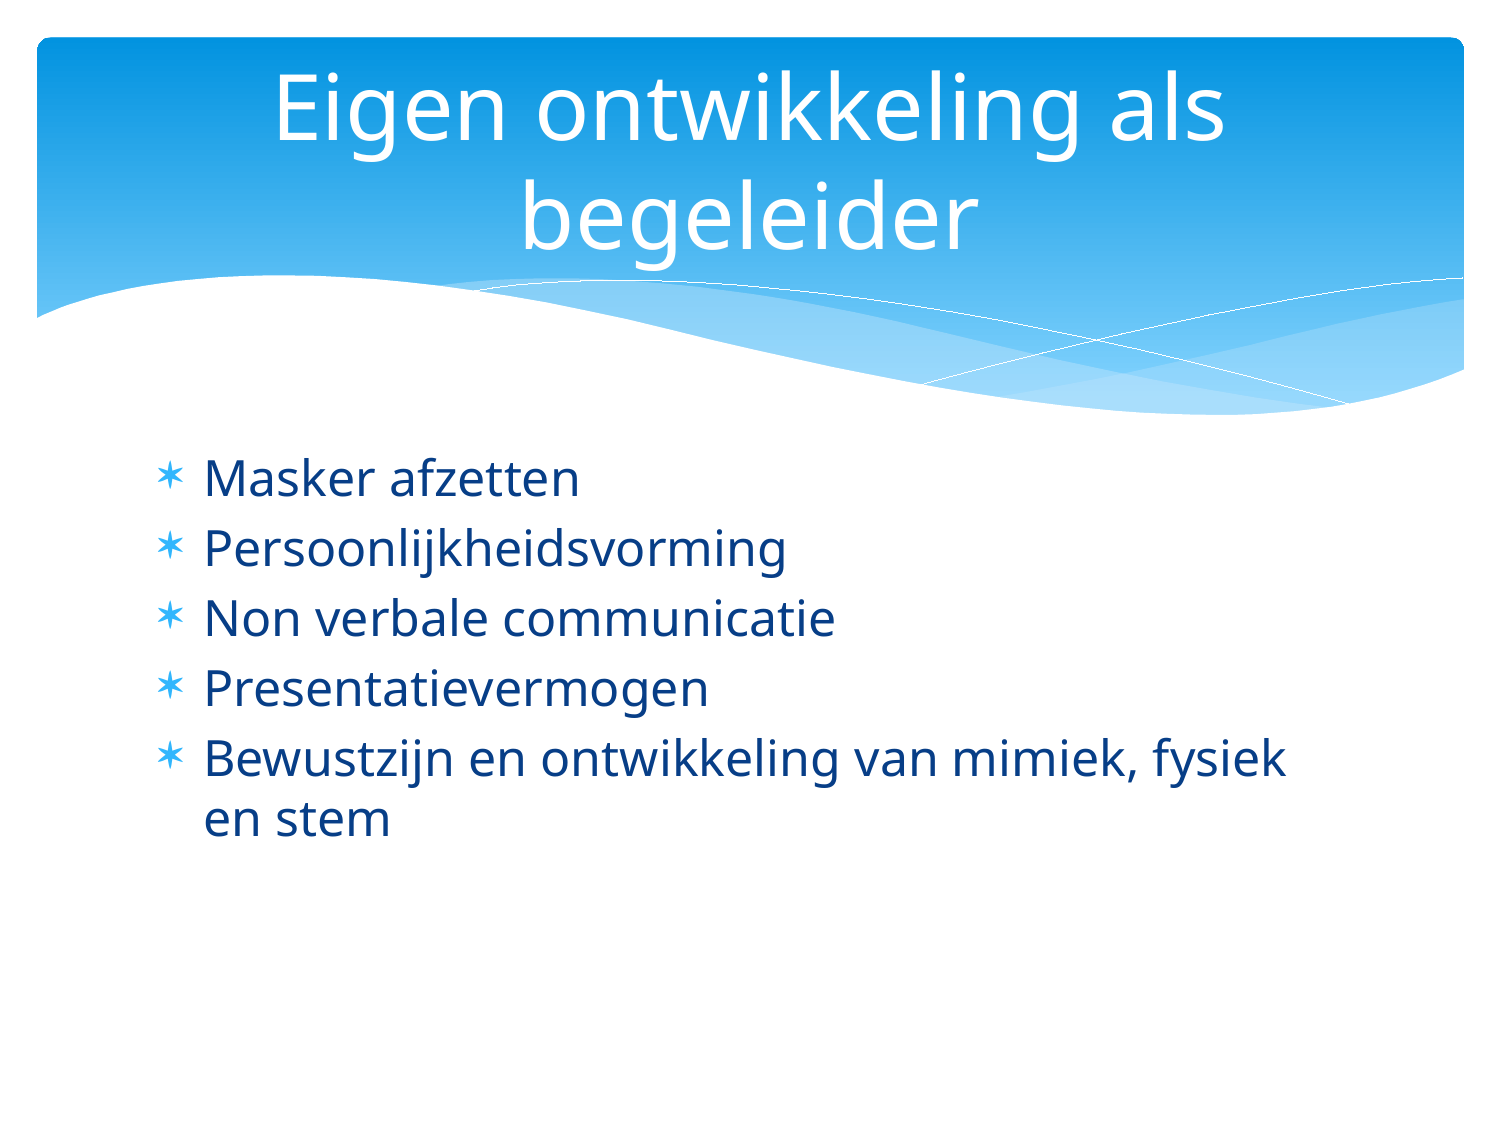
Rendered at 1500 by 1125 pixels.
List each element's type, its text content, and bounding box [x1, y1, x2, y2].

title Eigen ontwikkeling als begeleider [75, 55, 1425, 261]
list Masker afzetten Persoonlijkheidsvorming Non verbale communicatie Presentatievermogen Bewustzijn en ontwikkeling van mimiek, fysiek en stem [143, 438, 1359, 1005]
